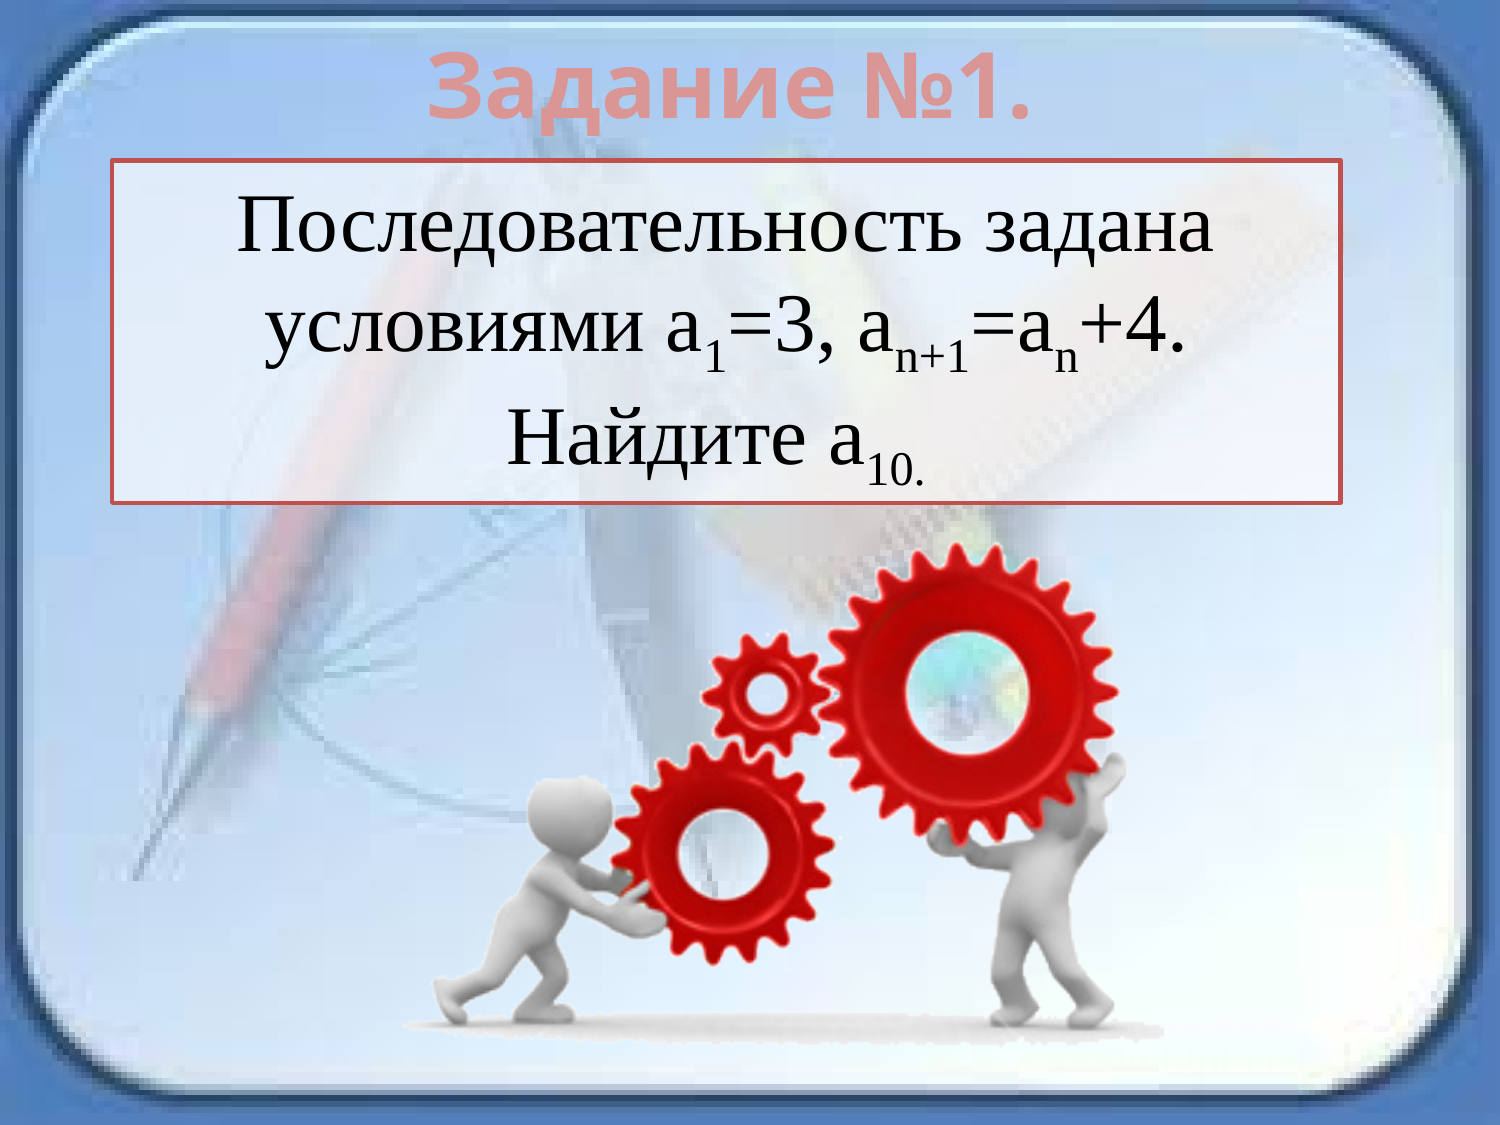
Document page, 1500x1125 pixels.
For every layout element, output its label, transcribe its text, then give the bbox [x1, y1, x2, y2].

text_box Задание №1. [410, 19, 1050, 144]
picture [0, 0, 1500, 1125]
text_box [374, 505, 1125, 525]
text_box Последовательность задана условиями a1=3, an+1=an+4. Найдите a10. [110, 158, 1343, 505]
